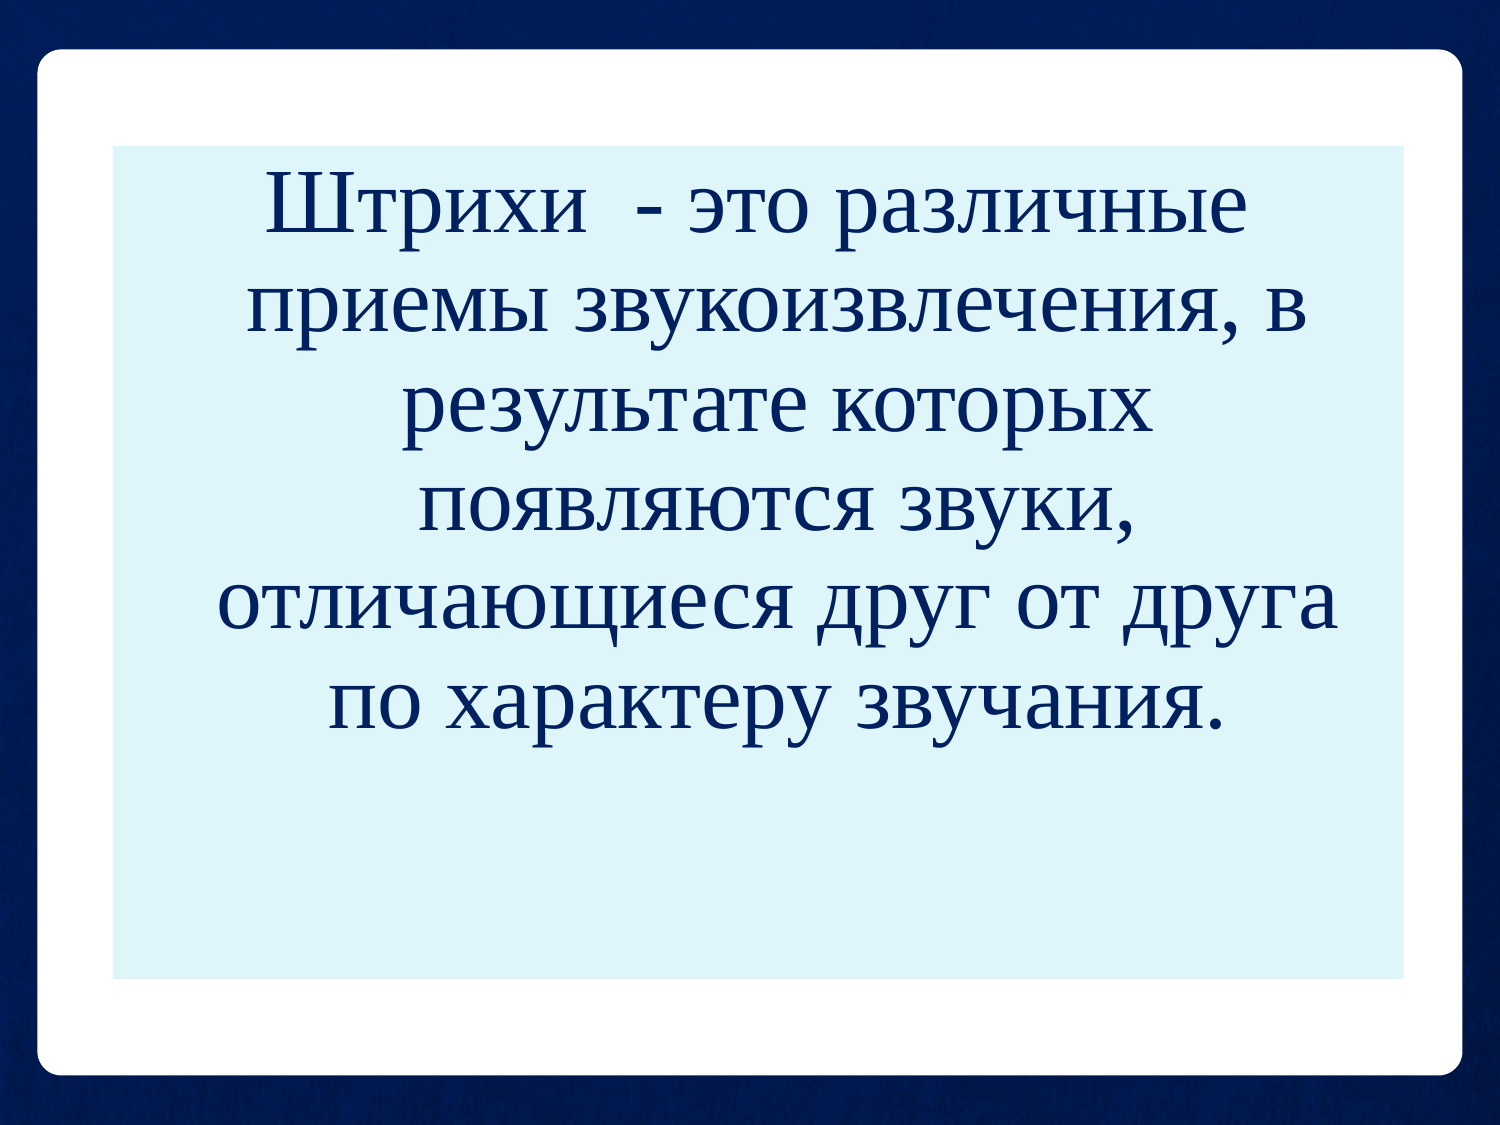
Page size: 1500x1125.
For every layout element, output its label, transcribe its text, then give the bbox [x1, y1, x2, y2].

list Штрихи - это различные приемы звукоизвлечения, в результате которых появляются звуки, отличающиеся друг от друга по характеру звучания. [112, 146, 1404, 979]
